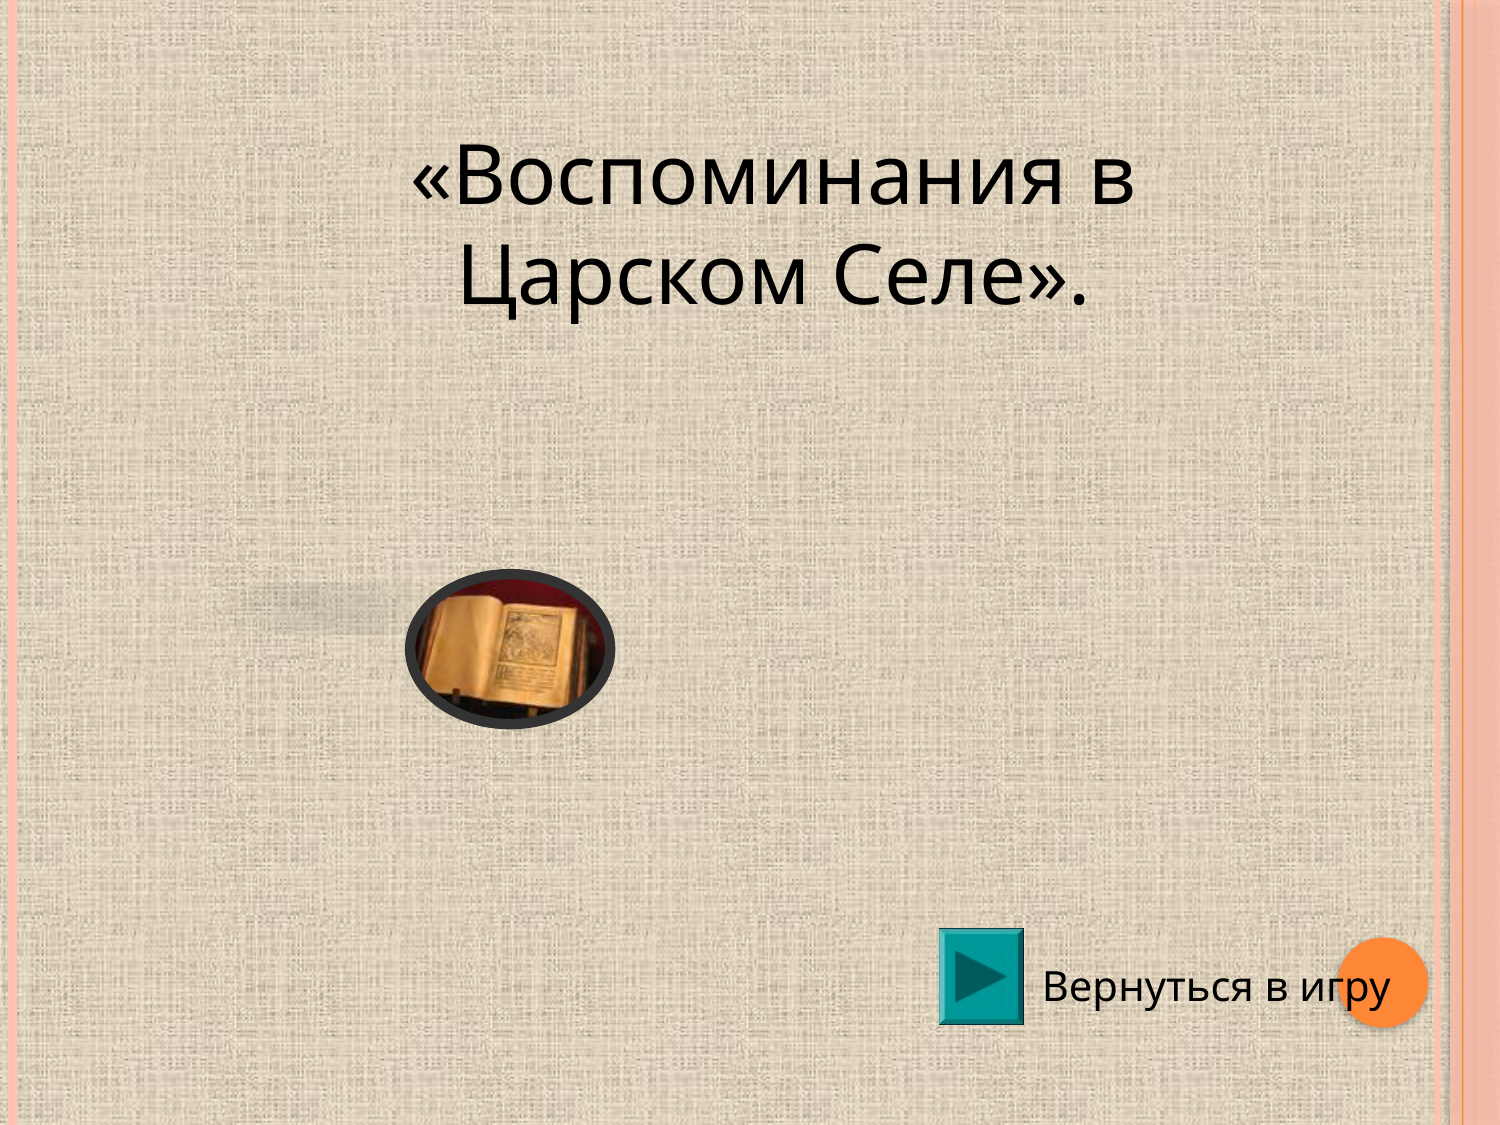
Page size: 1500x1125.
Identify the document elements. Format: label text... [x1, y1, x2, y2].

picture [1441, 0, 1449, 1125]
text_box Вернуться в игру [1029, 952, 1406, 1018]
picture [18, 0, 1434, 1125]
picture [0, 0, 7, 1125]
text_box «Воспоминания в Царском Селе». [230, 113, 1317, 329]
